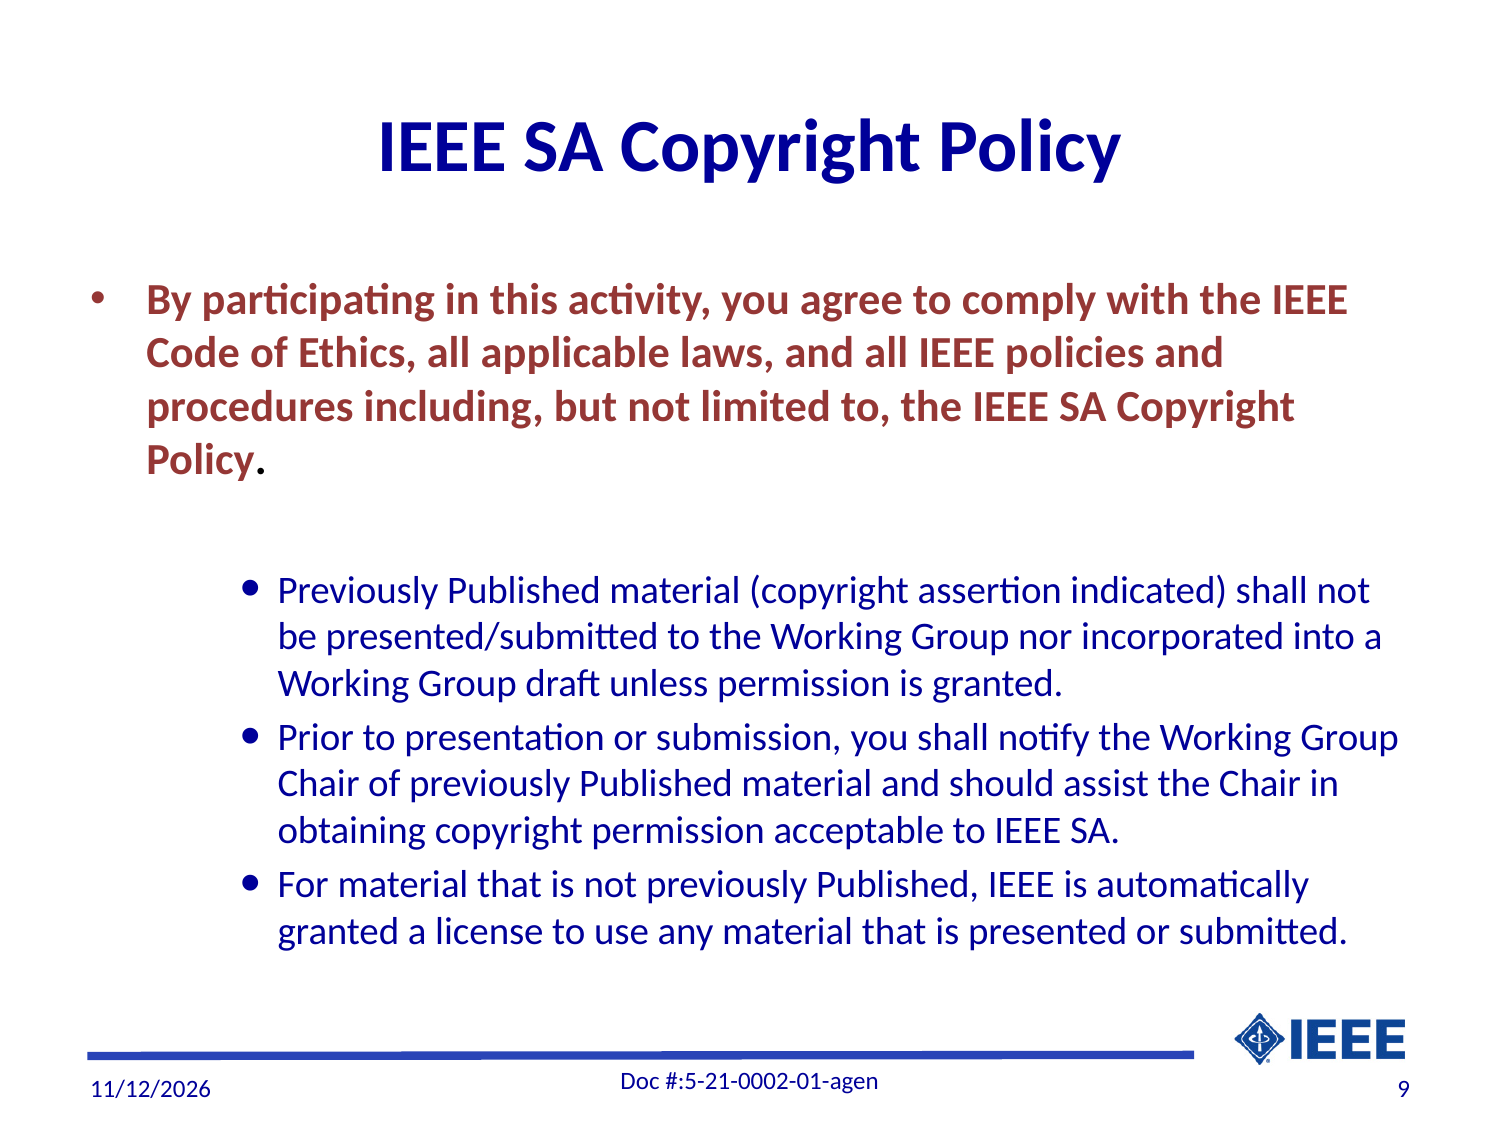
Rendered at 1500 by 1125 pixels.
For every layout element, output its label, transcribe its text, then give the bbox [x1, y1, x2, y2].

slide_number 9 [1074, 1057, 1425, 1118]
text_box Doc #:5-21-0002-01-agen [512, 1057, 988, 1118]
text_box 2/3/2023 [75, 1057, 425, 1118]
title IEEE SA Copyright Policy [75, 74, 1425, 210]
picture [1231, 1011, 1406, 1057]
list By participating in this activity, you agree to comply with the IEEE Code of Ethics, all applicable laws, and all IEEE policies and procedures including, but not limited to, the IEEE SA Copyright Policy. Previously Published material (copyright assertion indicated) shall not be presented/submitted to the Working Group nor incorporated into a Working Group draft unless permission is granted. Prior to presentation or submission, you shall notify the Working Group Chair of previously Published material and should assist the Chair in obtaining copyright permission acceptable to IEEE SA. For material that is not previously Published, IEEE is automatically granted a license to use any material that is presented or submitted. [75, 262, 1425, 1005]
